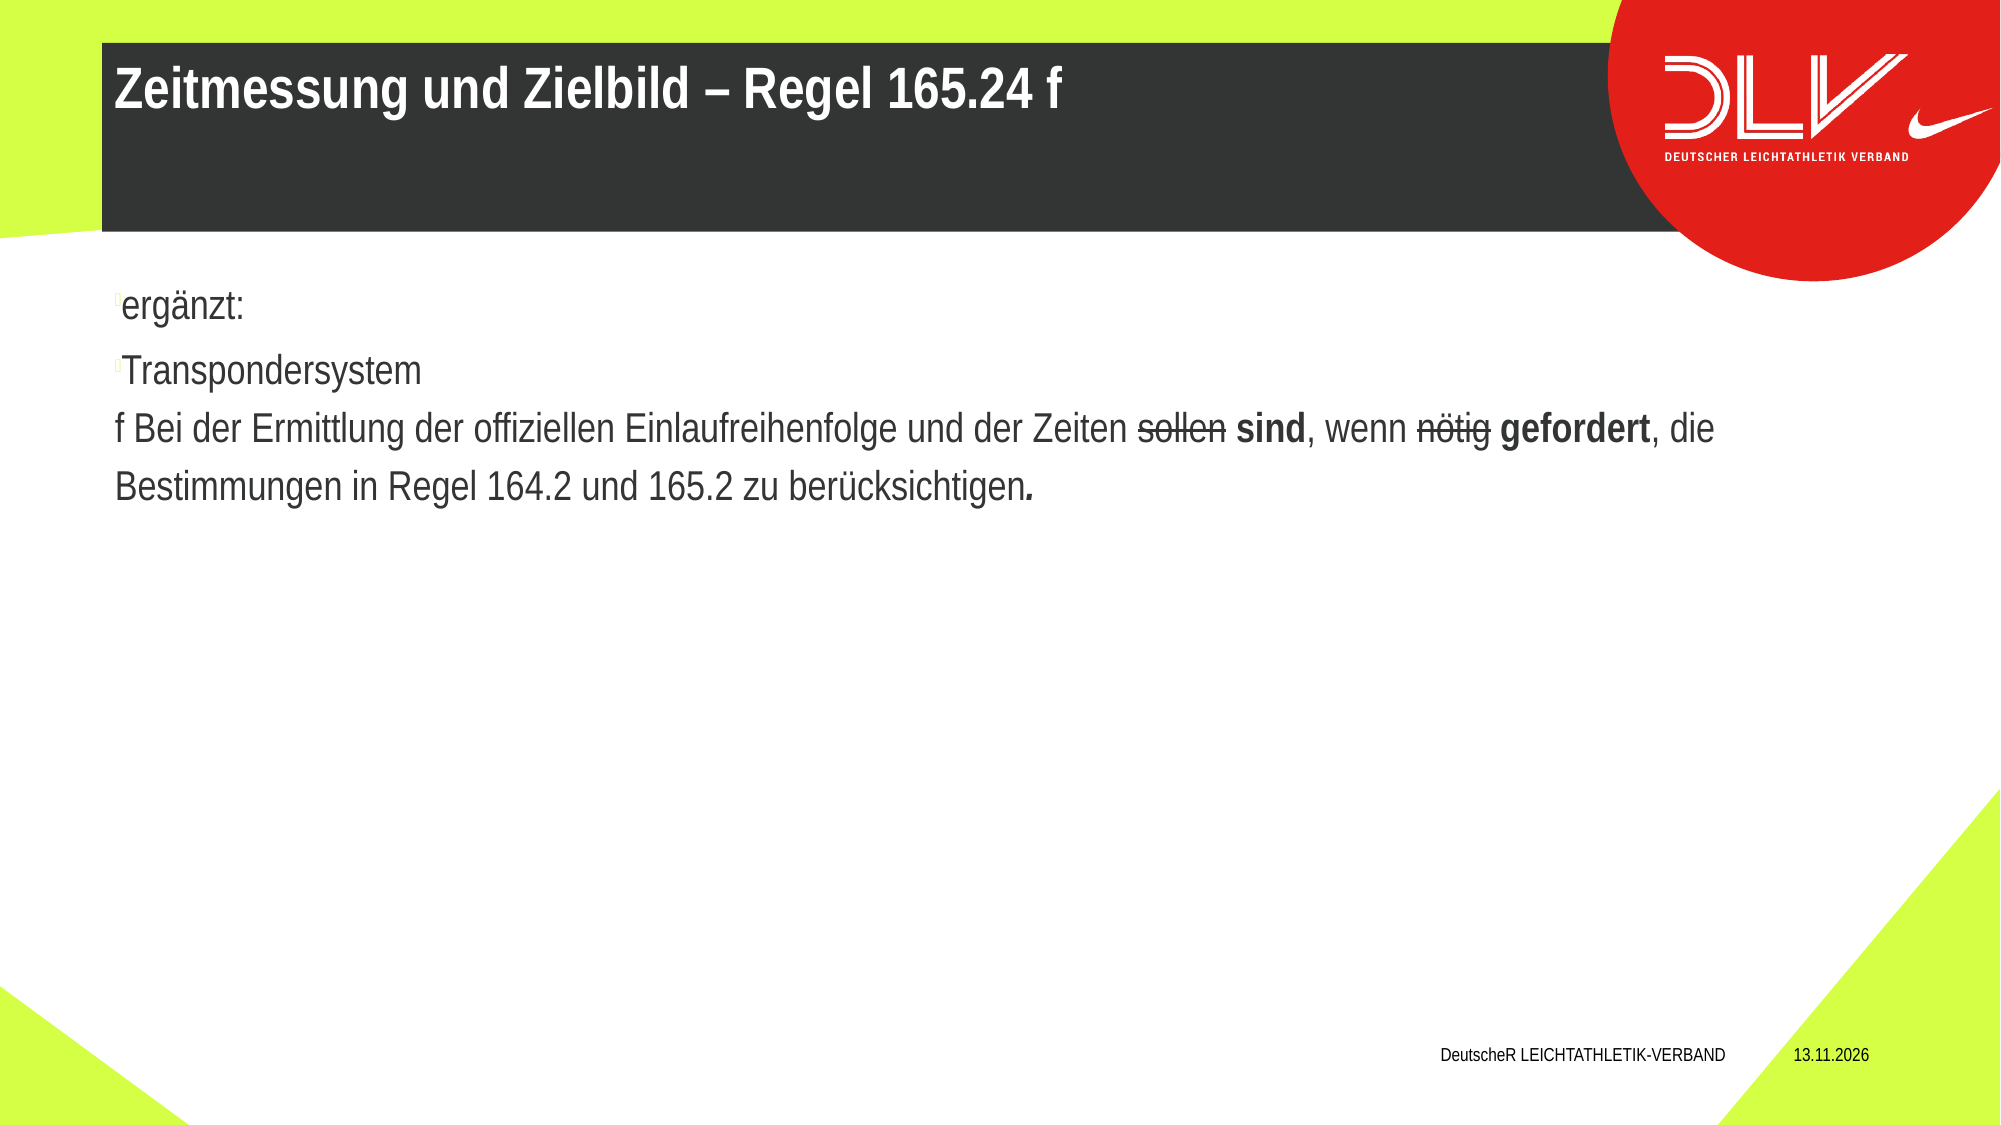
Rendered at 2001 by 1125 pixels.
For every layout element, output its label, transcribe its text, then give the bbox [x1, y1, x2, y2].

picture [1665, 54, 1994, 161]
title Zeitmessung und Zielbild – Regel 165.24 f [99, 42, 1473, 231]
list ergänzt: Transpondersystem f Bei der Ermittlung der offiziellen Einlaufreihenfolge und der Zeiten sollen sind, wenn nötig gefordert, die Bestimmungen in Regel 164.2 und 165.2 zu berücksichtigen. [99, 262, 1900, 1005]
